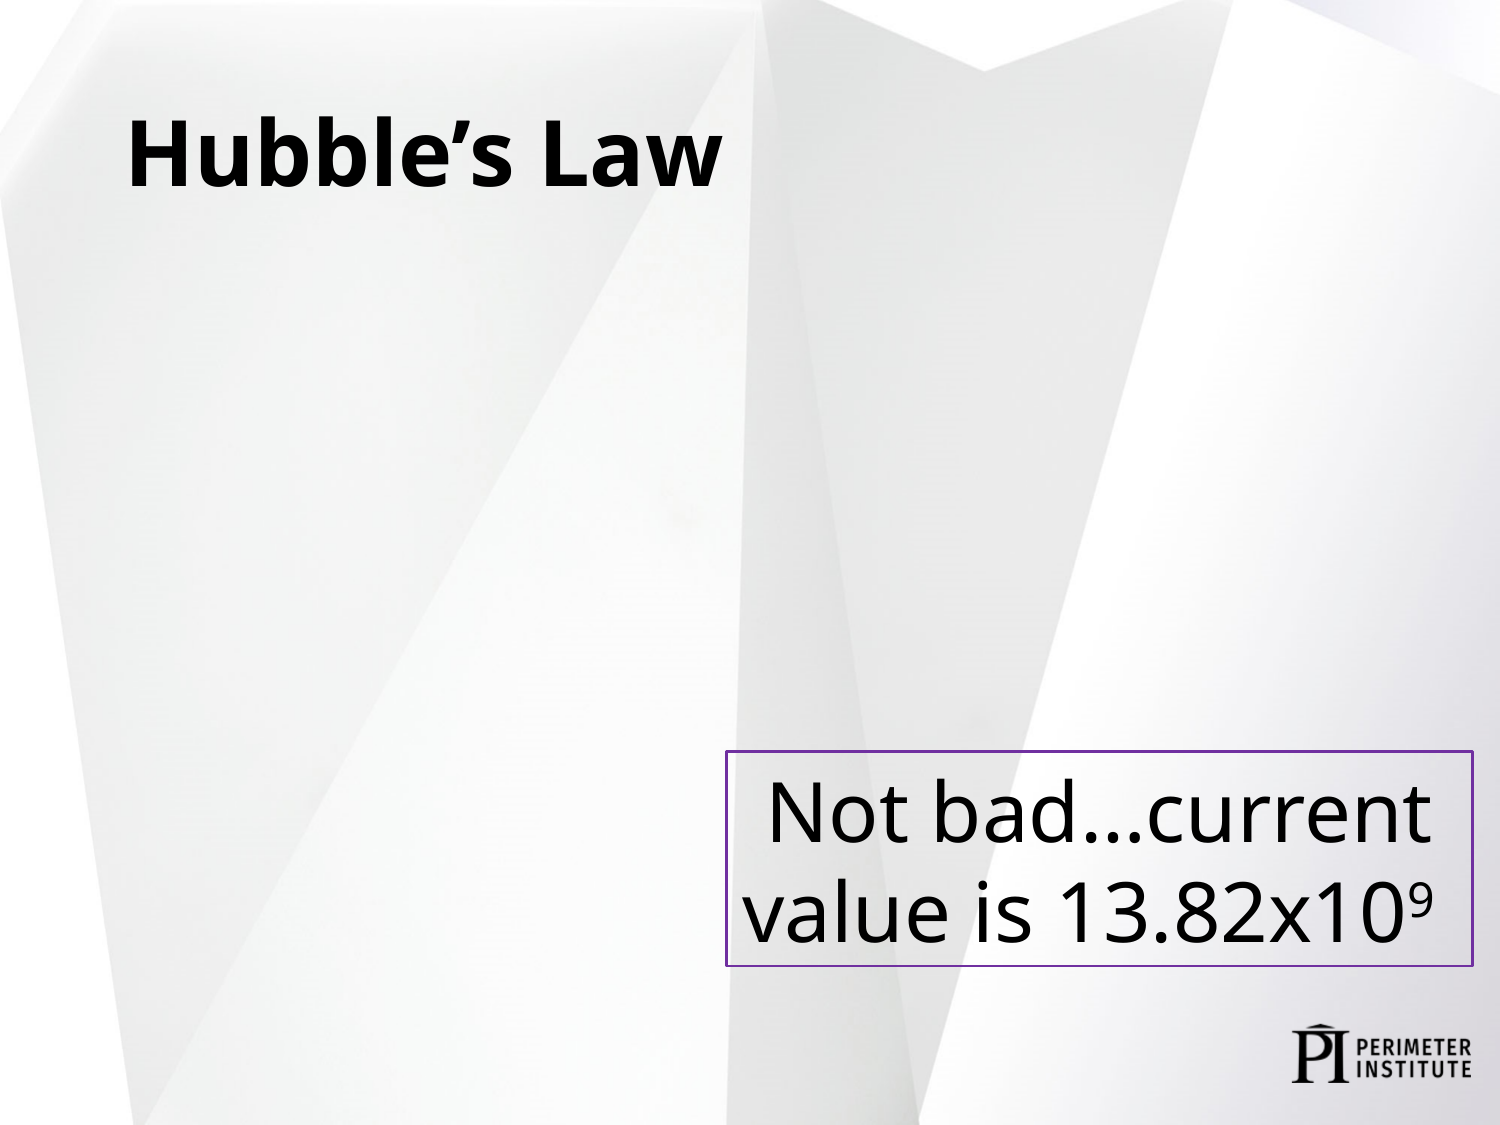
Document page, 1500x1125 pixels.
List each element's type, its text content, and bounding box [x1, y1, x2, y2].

text_box Not bad…current value is 13.82x109 [726, 751, 1473, 967]
title Hubble’s Law [109, 102, 1460, 198]
picture [0, 0, 1500, 1125]
